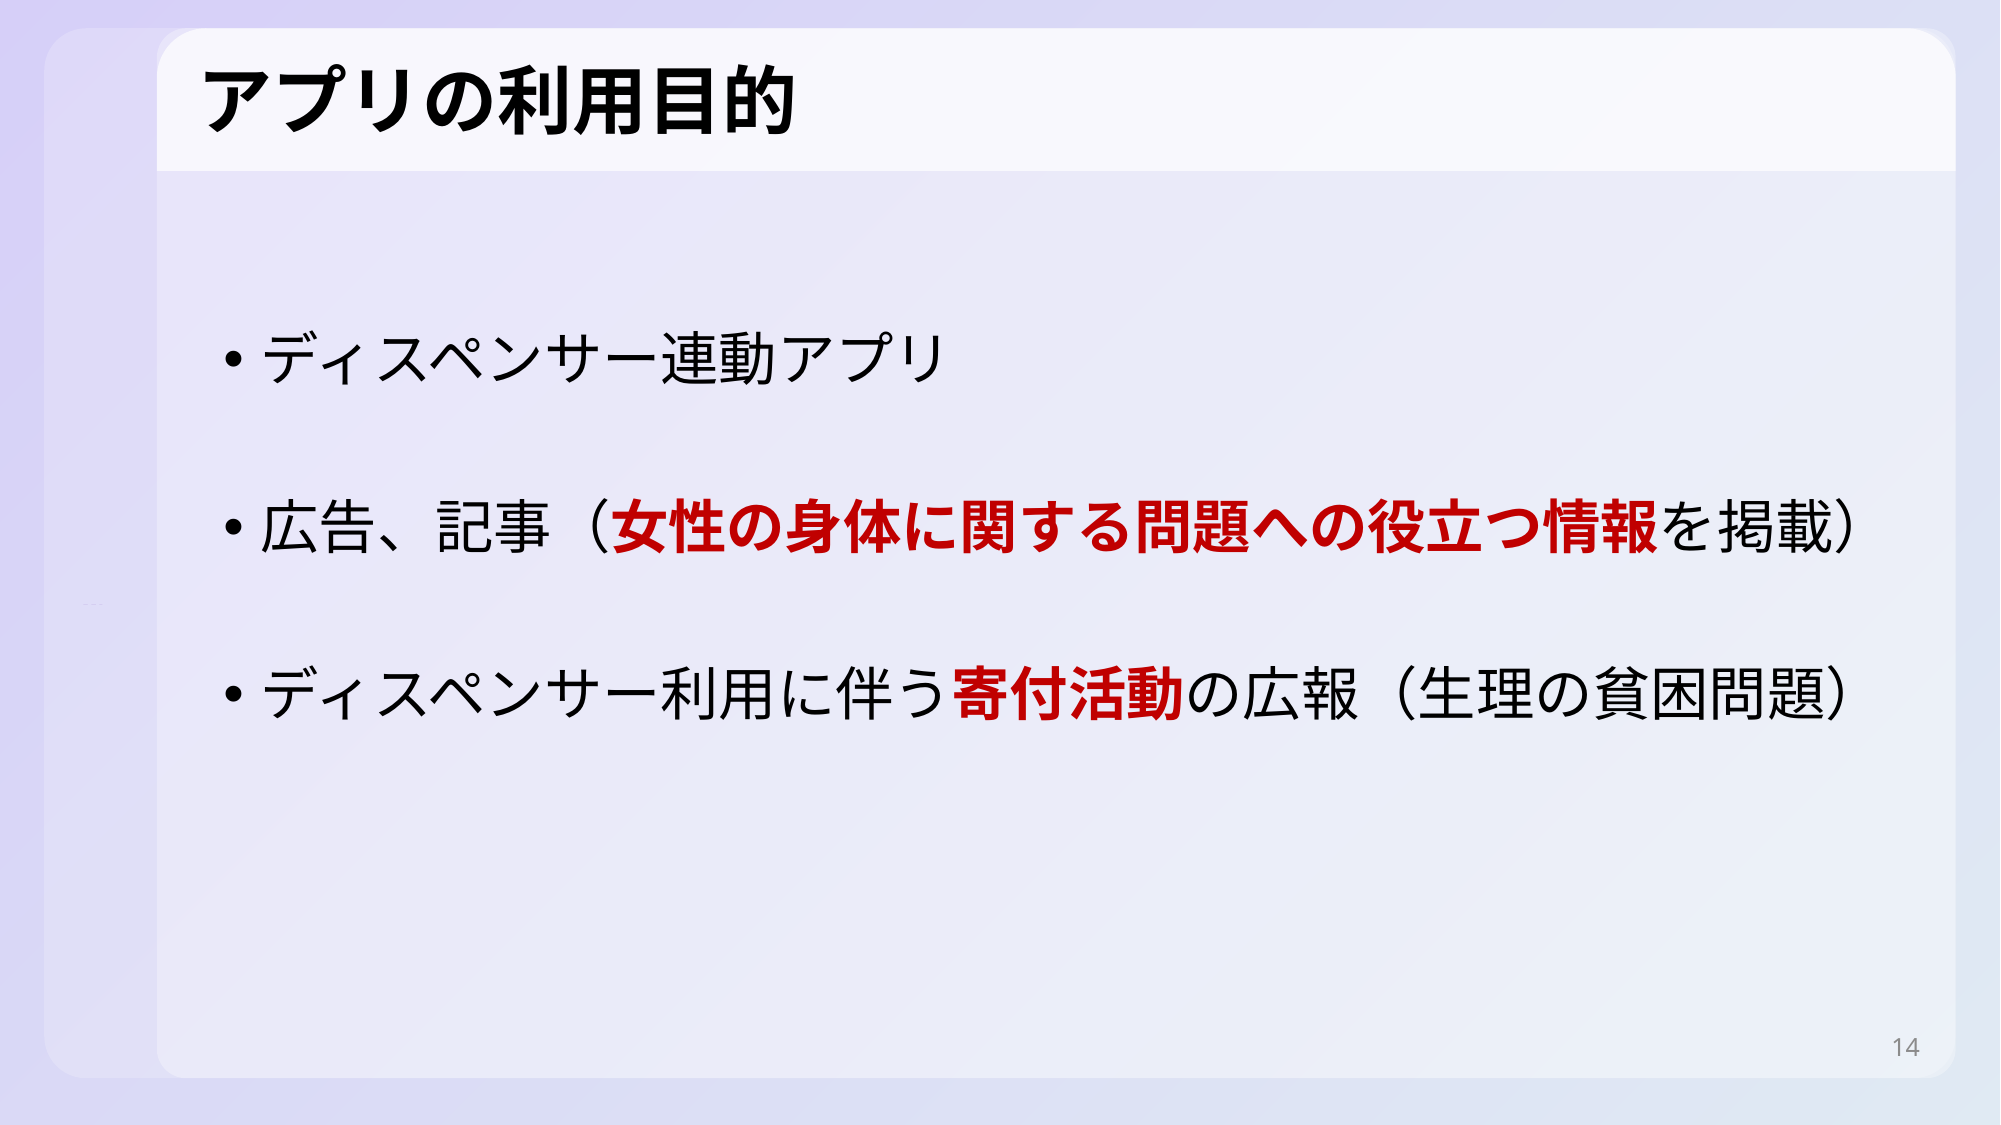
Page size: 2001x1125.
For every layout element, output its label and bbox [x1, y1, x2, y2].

text_box [44, 28, 1956, 1079]
